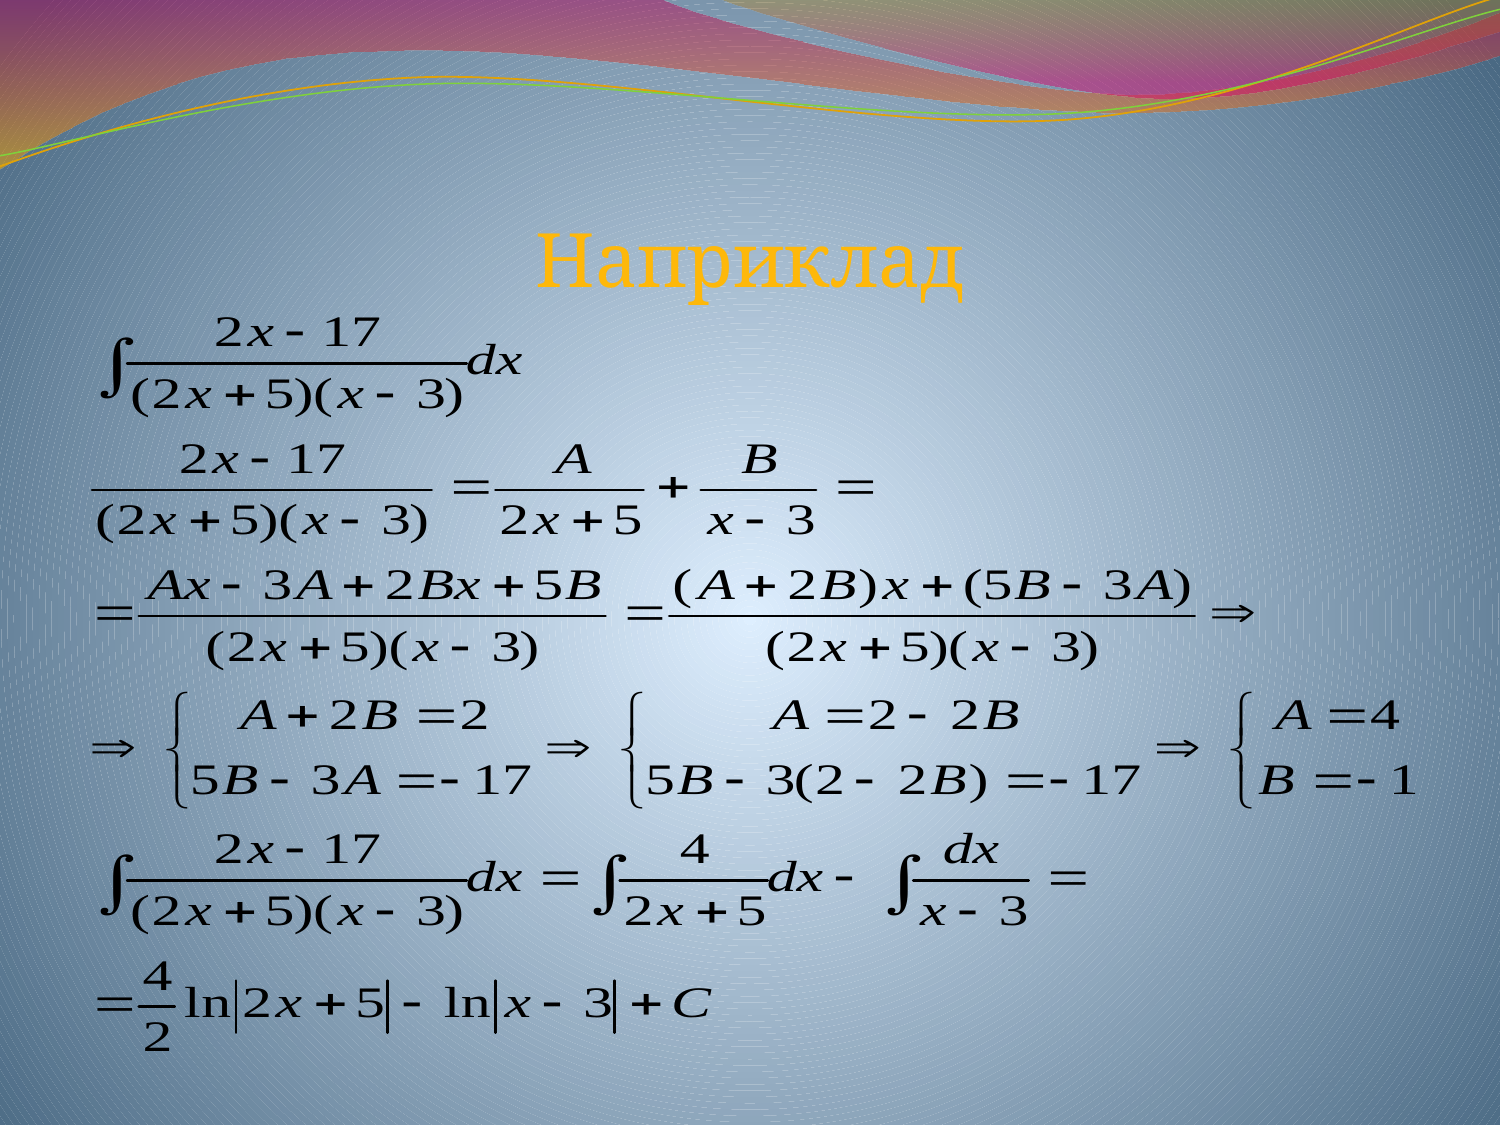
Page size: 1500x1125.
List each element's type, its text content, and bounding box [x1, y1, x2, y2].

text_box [81, 304, 1423, 1061]
title Наприклад [75, 115, 1425, 303]
